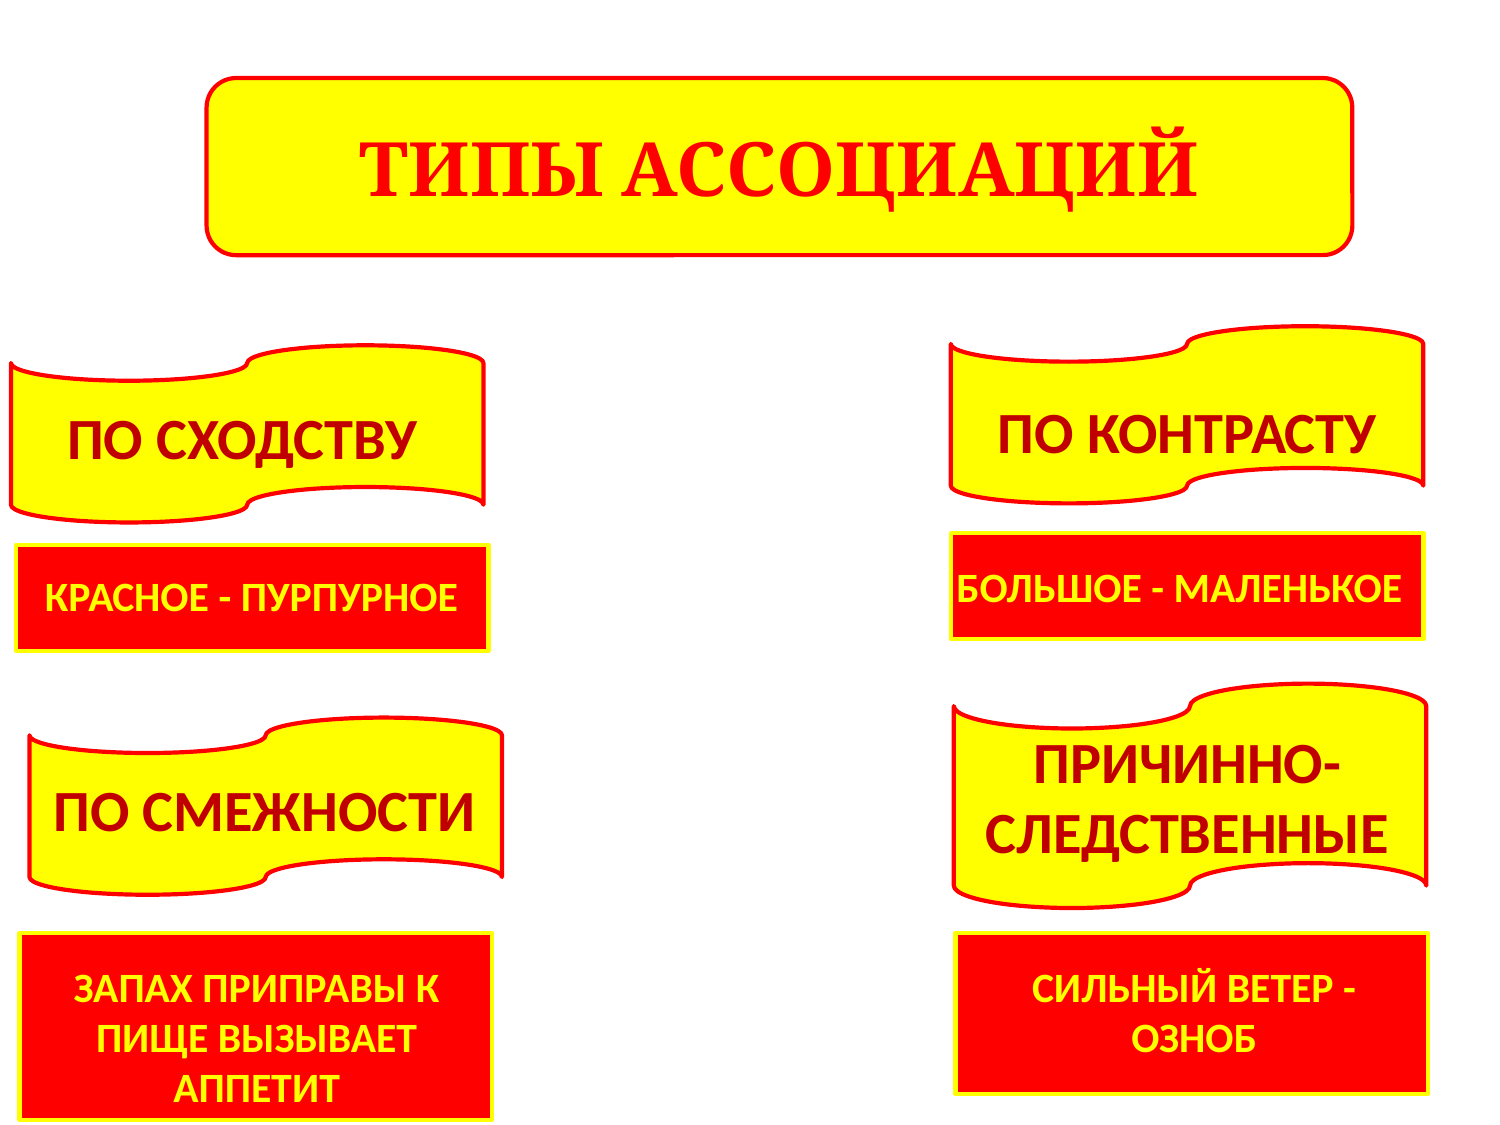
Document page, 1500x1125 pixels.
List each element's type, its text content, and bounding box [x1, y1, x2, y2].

text_box ПРИЧИННО-СЛЕДСТВЕННЫЕ [951, 717, 1424, 873]
text_box [17, 931, 494, 1122]
text_box ПО СМЕЖНОСТИ [27, 766, 501, 851]
text_box ПО СХОДСТВУ [29, 393, 455, 479]
text_box [949, 531, 1426, 641]
text_box [27, 715, 505, 897]
text_box БОЛЬШОЕ - МАЛЕНЬКОЕ [938, 553, 1420, 619]
text_box ПО КОНТРАСТУ [974, 388, 1400, 473]
text_box [1167, 681, 1429, 888]
text_box [8, 343, 486, 525]
text_box [14, 543, 491, 653]
text_box [204, 75, 1355, 258]
text_box ТИПЫ АССОЦИАЦИЙ [206, 113, 1353, 219]
text_box ЗАПАХ ПРИПРАВЫ К ПИЩЕ ВЫЗЫВАЕТ АППЕТИТ [24, 953, 489, 1119]
text_box КРАСНОЕ - ПУРПУРНОЕ [19, 562, 484, 628]
text_box [953, 931, 1430, 1096]
text_box [951, 703, 977, 717]
text_box [951, 873, 1220, 911]
text_box [948, 324, 1426, 506]
text_box СИЛЬНЫЙ ВЕТЕР - ОЗНОБ [962, 953, 1427, 1069]
